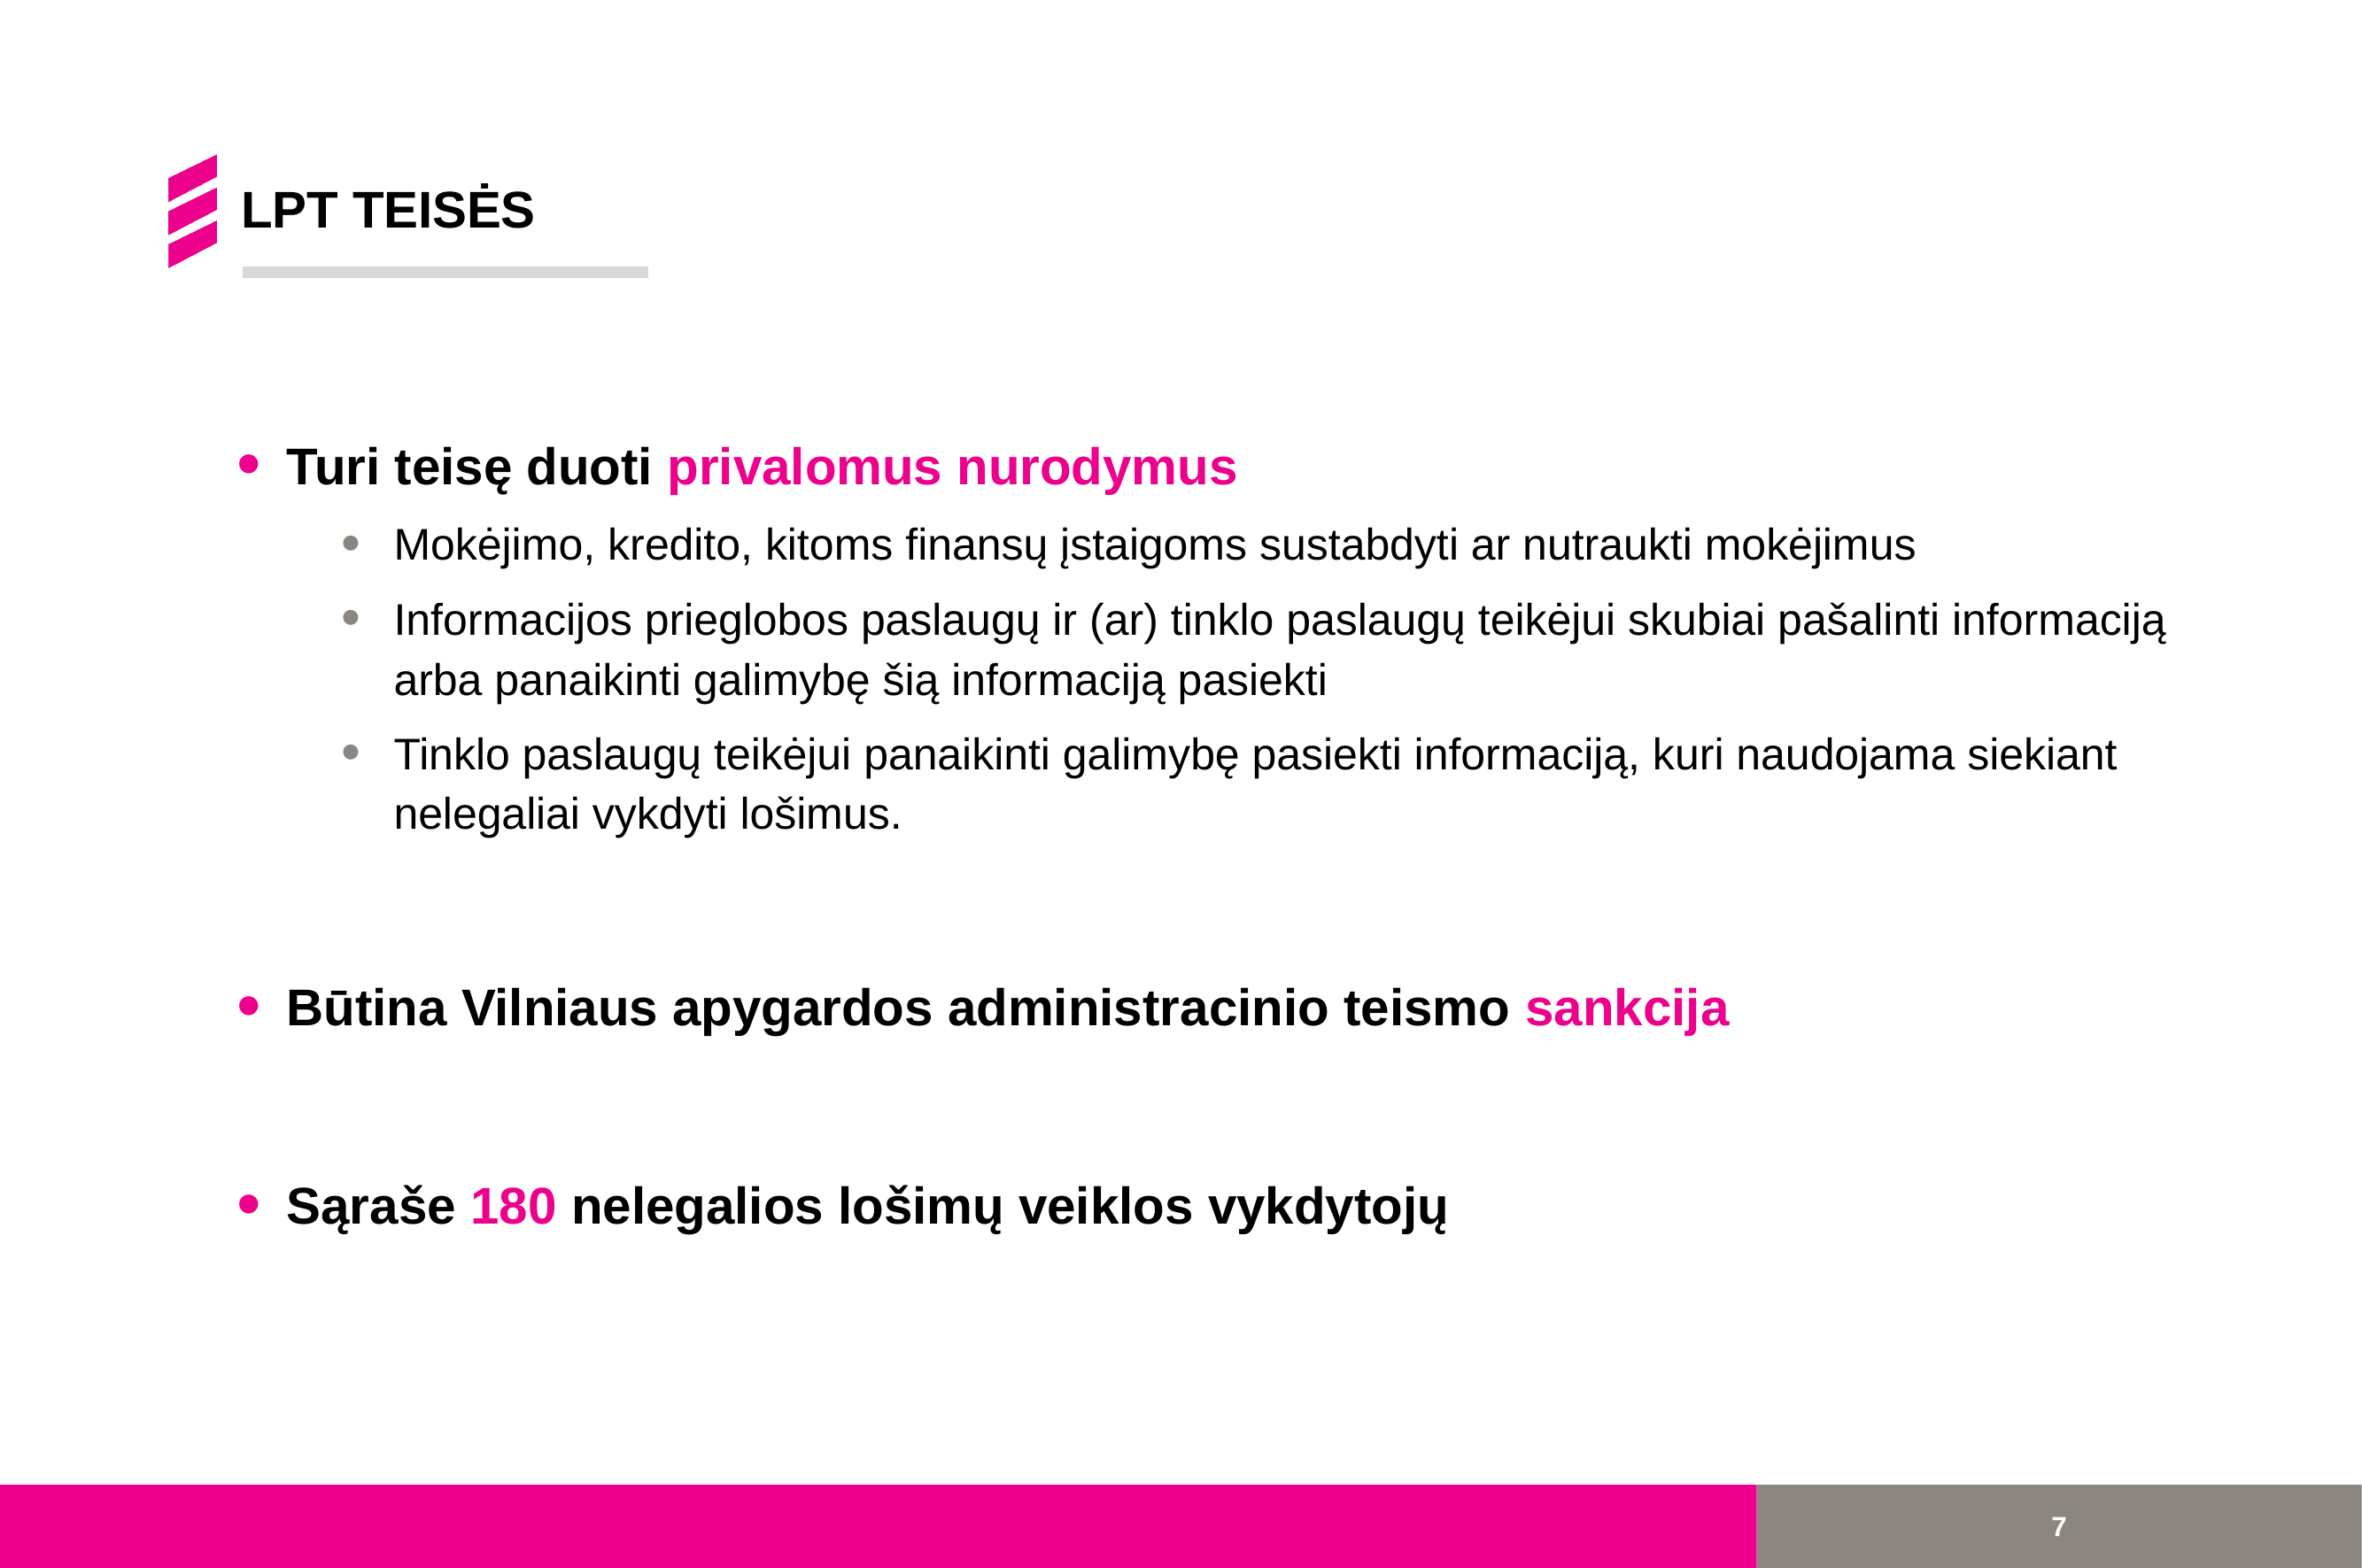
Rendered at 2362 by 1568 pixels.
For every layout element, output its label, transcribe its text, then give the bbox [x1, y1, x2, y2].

picture [168, 154, 223, 268]
title LPT TEISĖS [228, 173, 2265, 250]
list Turi teisę duoti privalomus nurodymus Mokėjimo, kredito, kitoms finansų įstaigoms sustabdyti ar nutraukti mokėjimus Informacijos prieglobos paslaugų ir (ar) tinklo paslaugų teikėjui skubiai pašalinti informaciją arba panaikinti galimybę šią informaciją pasiekti Tinklo paslaugų teikėjui panaikinti galimybę pasiekti informaciją, kuri naudojama siekiant nelegaliai vykdyti lošimus. Būtina Vilniaus apygardos administracinio teismo sankcija Sąraše 180 nelegalios lošimų veiklos vykdytojų [223, 418, 2182, 1413]
